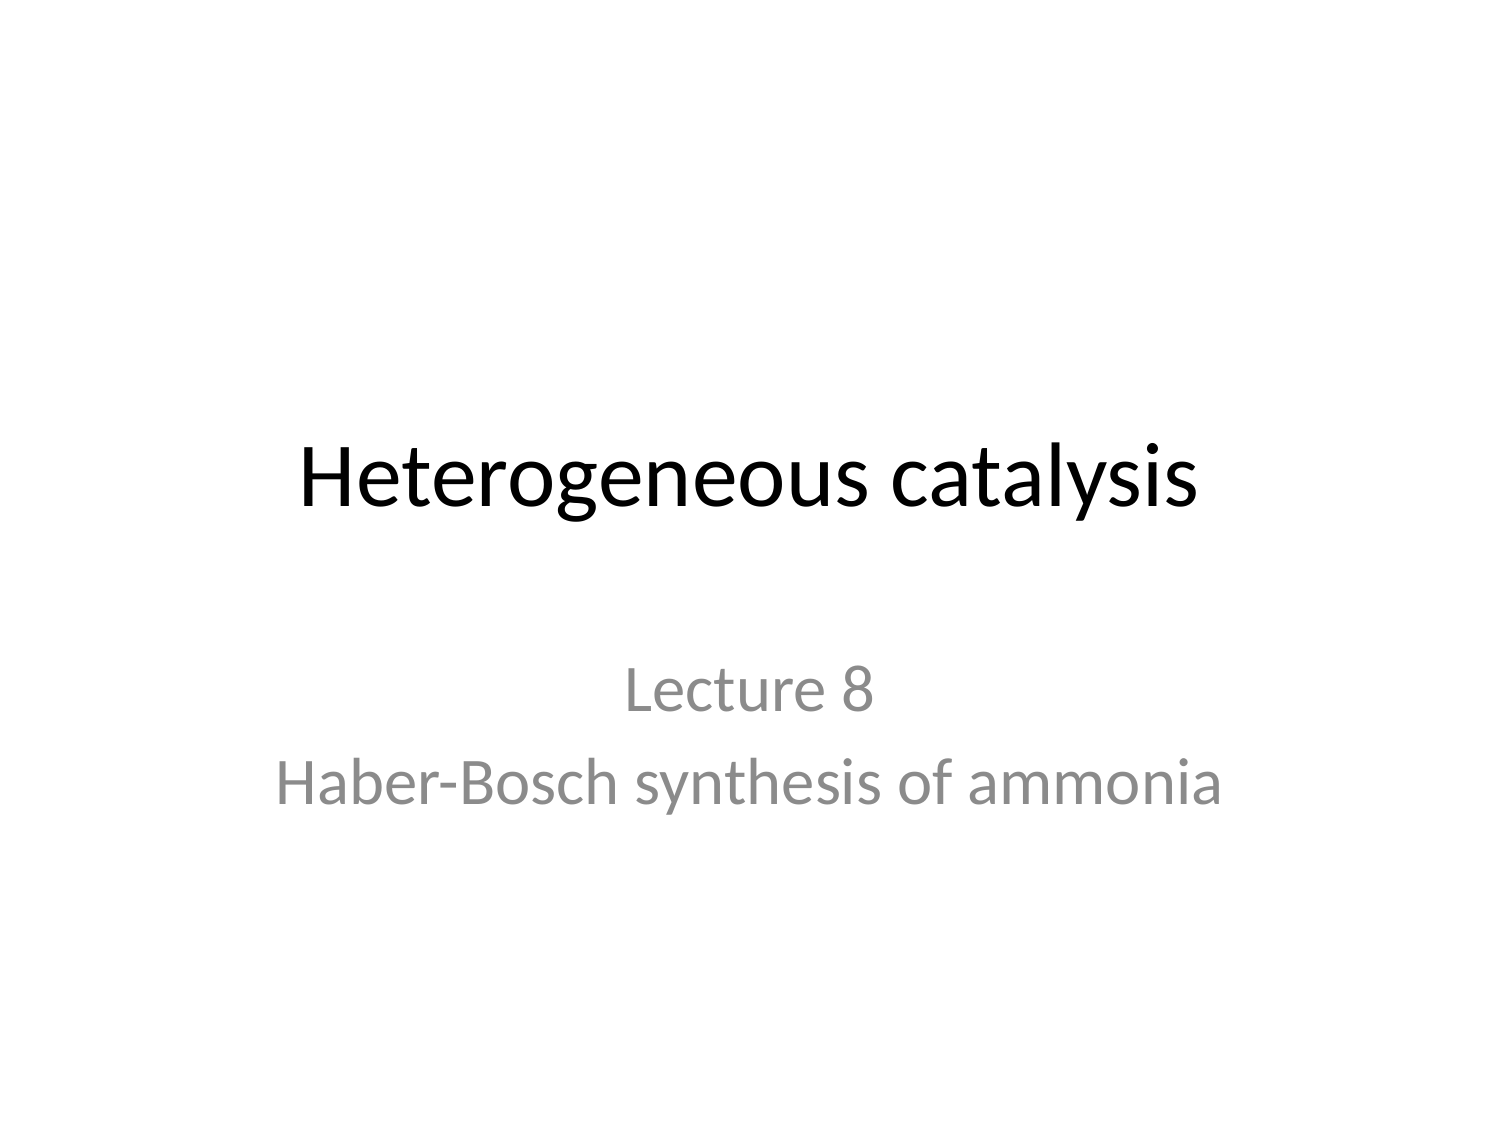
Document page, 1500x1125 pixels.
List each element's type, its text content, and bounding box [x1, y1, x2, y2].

subtitle Lecture 8 Haber-Bosch synthesis of ammonia [225, 637, 1275, 925]
title Heterogeneous catalysis [112, 349, 1388, 591]
